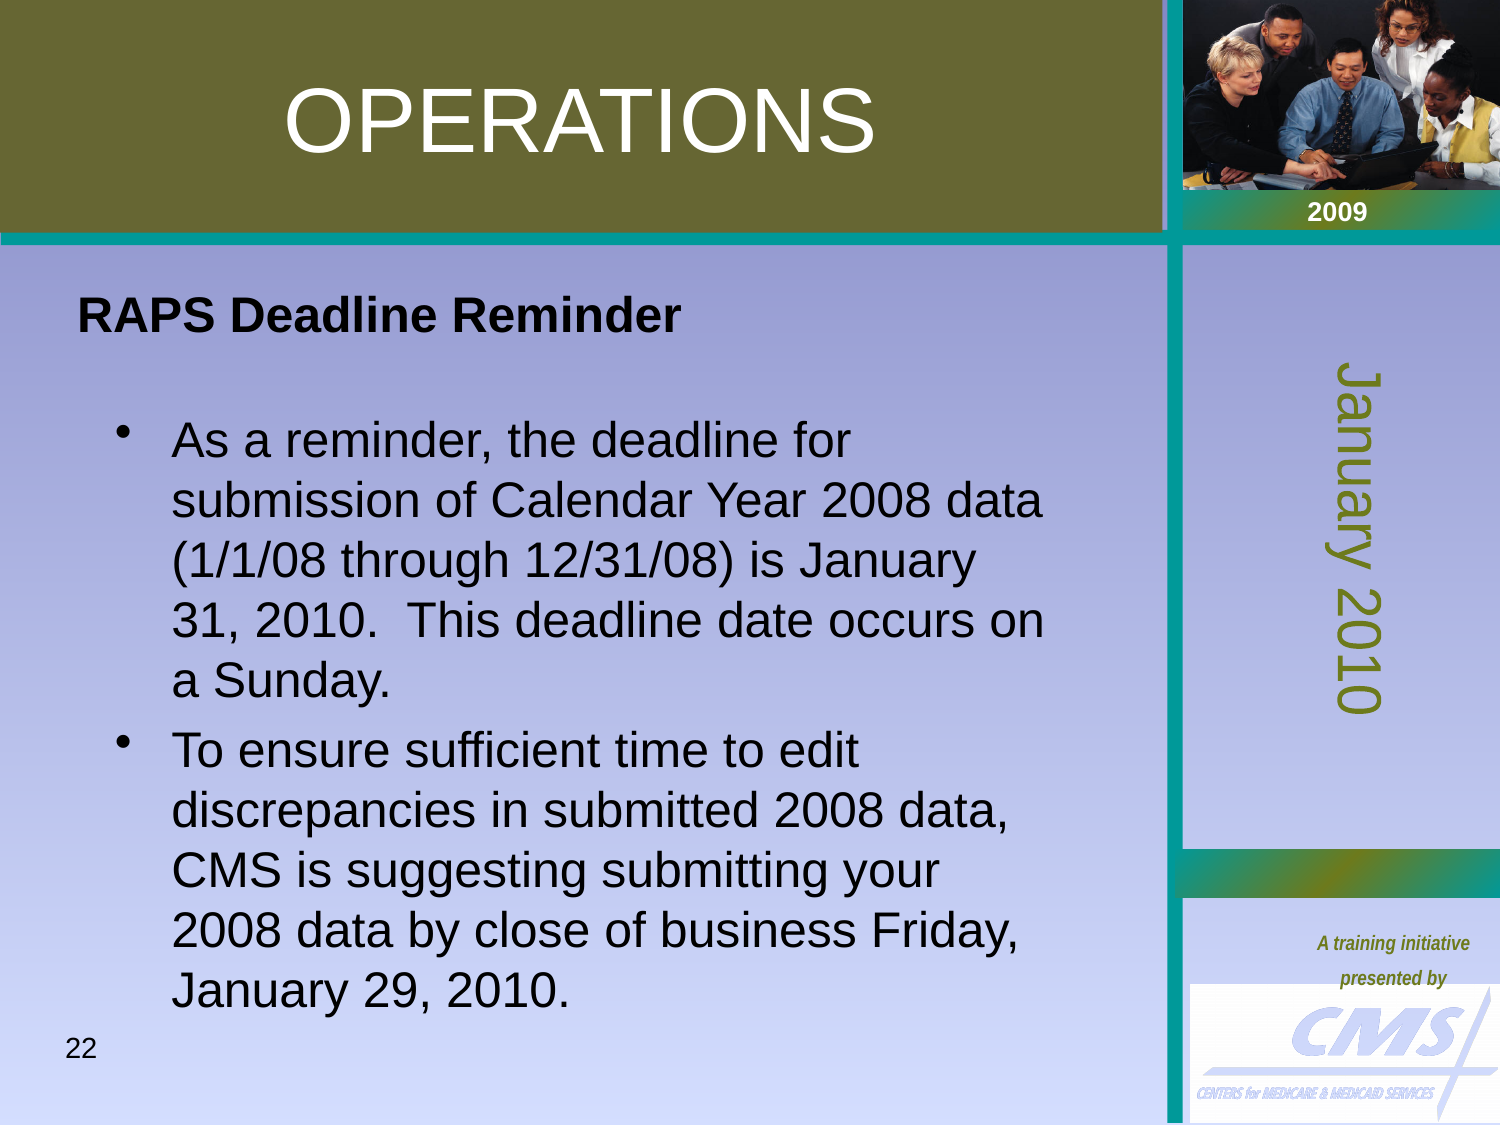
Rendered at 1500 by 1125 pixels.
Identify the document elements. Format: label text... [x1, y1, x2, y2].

text_box RAPS Deadline Reminder [62, 274, 995, 350]
slide_number 22 [49, 1021, 401, 1101]
list As a reminder, the deadline for submission of Calendar Year 2008 data (1/1/08 through 12/31/08) is January 31, 2010. This deadline date occurs on a Sunday. To ensure sufficient time to edit discrepancies in submitted 2008 data, CMS is suggesting submitting your 2008 data by close of business Friday, January 29, 2010. [99, 399, 1075, 938]
picture [1183, 0, 1500, 190]
title OPERATIONS [0, 0, 1163, 233]
